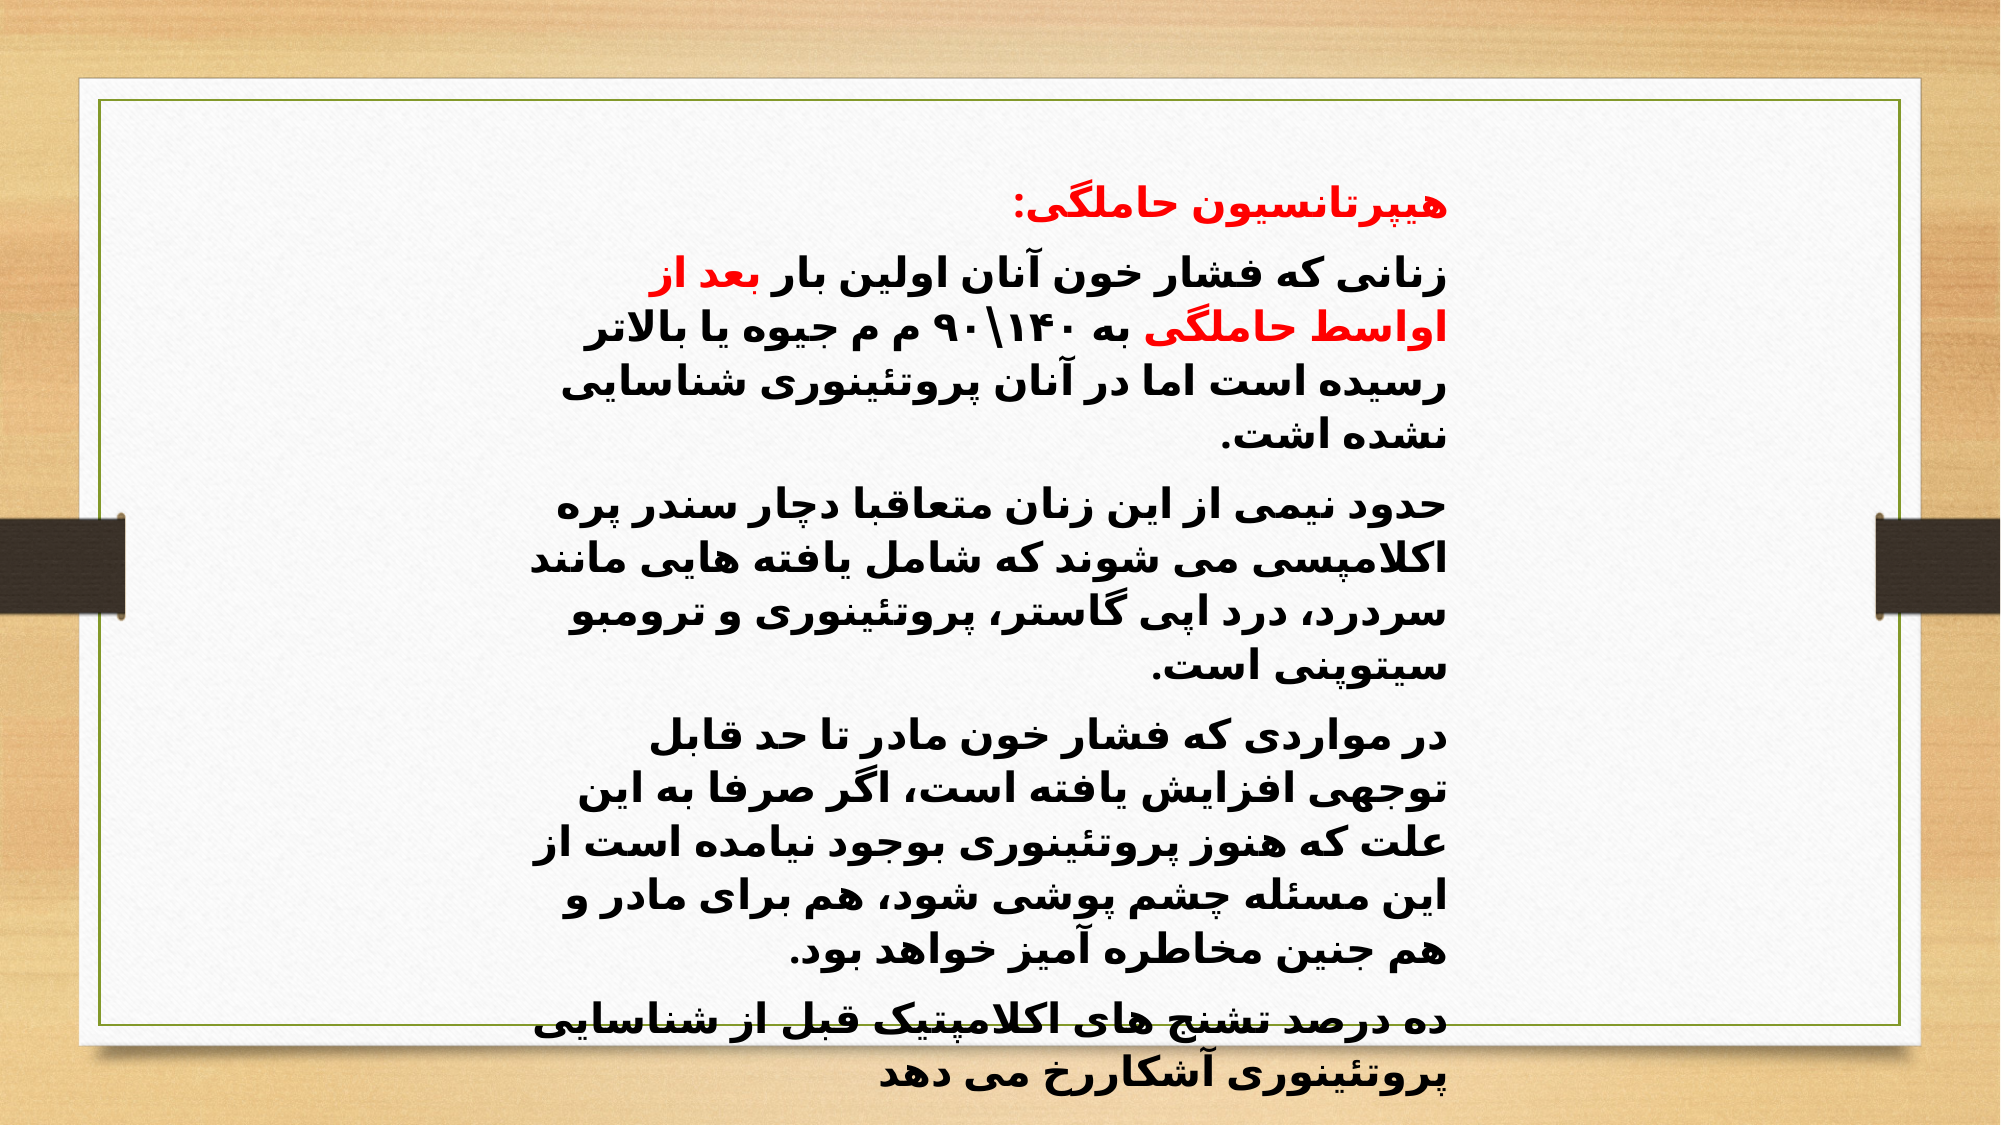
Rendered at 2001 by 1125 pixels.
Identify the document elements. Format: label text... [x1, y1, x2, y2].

picture [0, 0, 2001, 1125]
text_box هیپرتانسیون حاملگی: زنانی که فشار خون آنان اولین بار بعد از اواسط حاملگی به ۱۴۰\۹۰ م م جیوه یا بالاتر رسیده است اما در آنان پروتئینوری شناسایی نشده اشت. حدود نیمی از این زنان متعاقبا دچار سندر پره اکلامپسی می شوند که شامل یافته هایی مانند سردرد، درد اپی گاستر، پروتئینوری و ترومبو سیتوپنی است. در مواردی که فشار خون مادر تا حد قابل توجهی افزایش یافته است، اگر صرفا به این علت که هنوز پروتئینوری بوجود نیامده است از این مسئله چشم پوشی شود، هم برای مادر و هم جنین مخاطره آمیز خواهد بود. ده درصد تشنج های اکلامپتیک قبل از شناسایی پروتئینوری آشکاررخ می دهد [501, 165, 1502, 1103]
